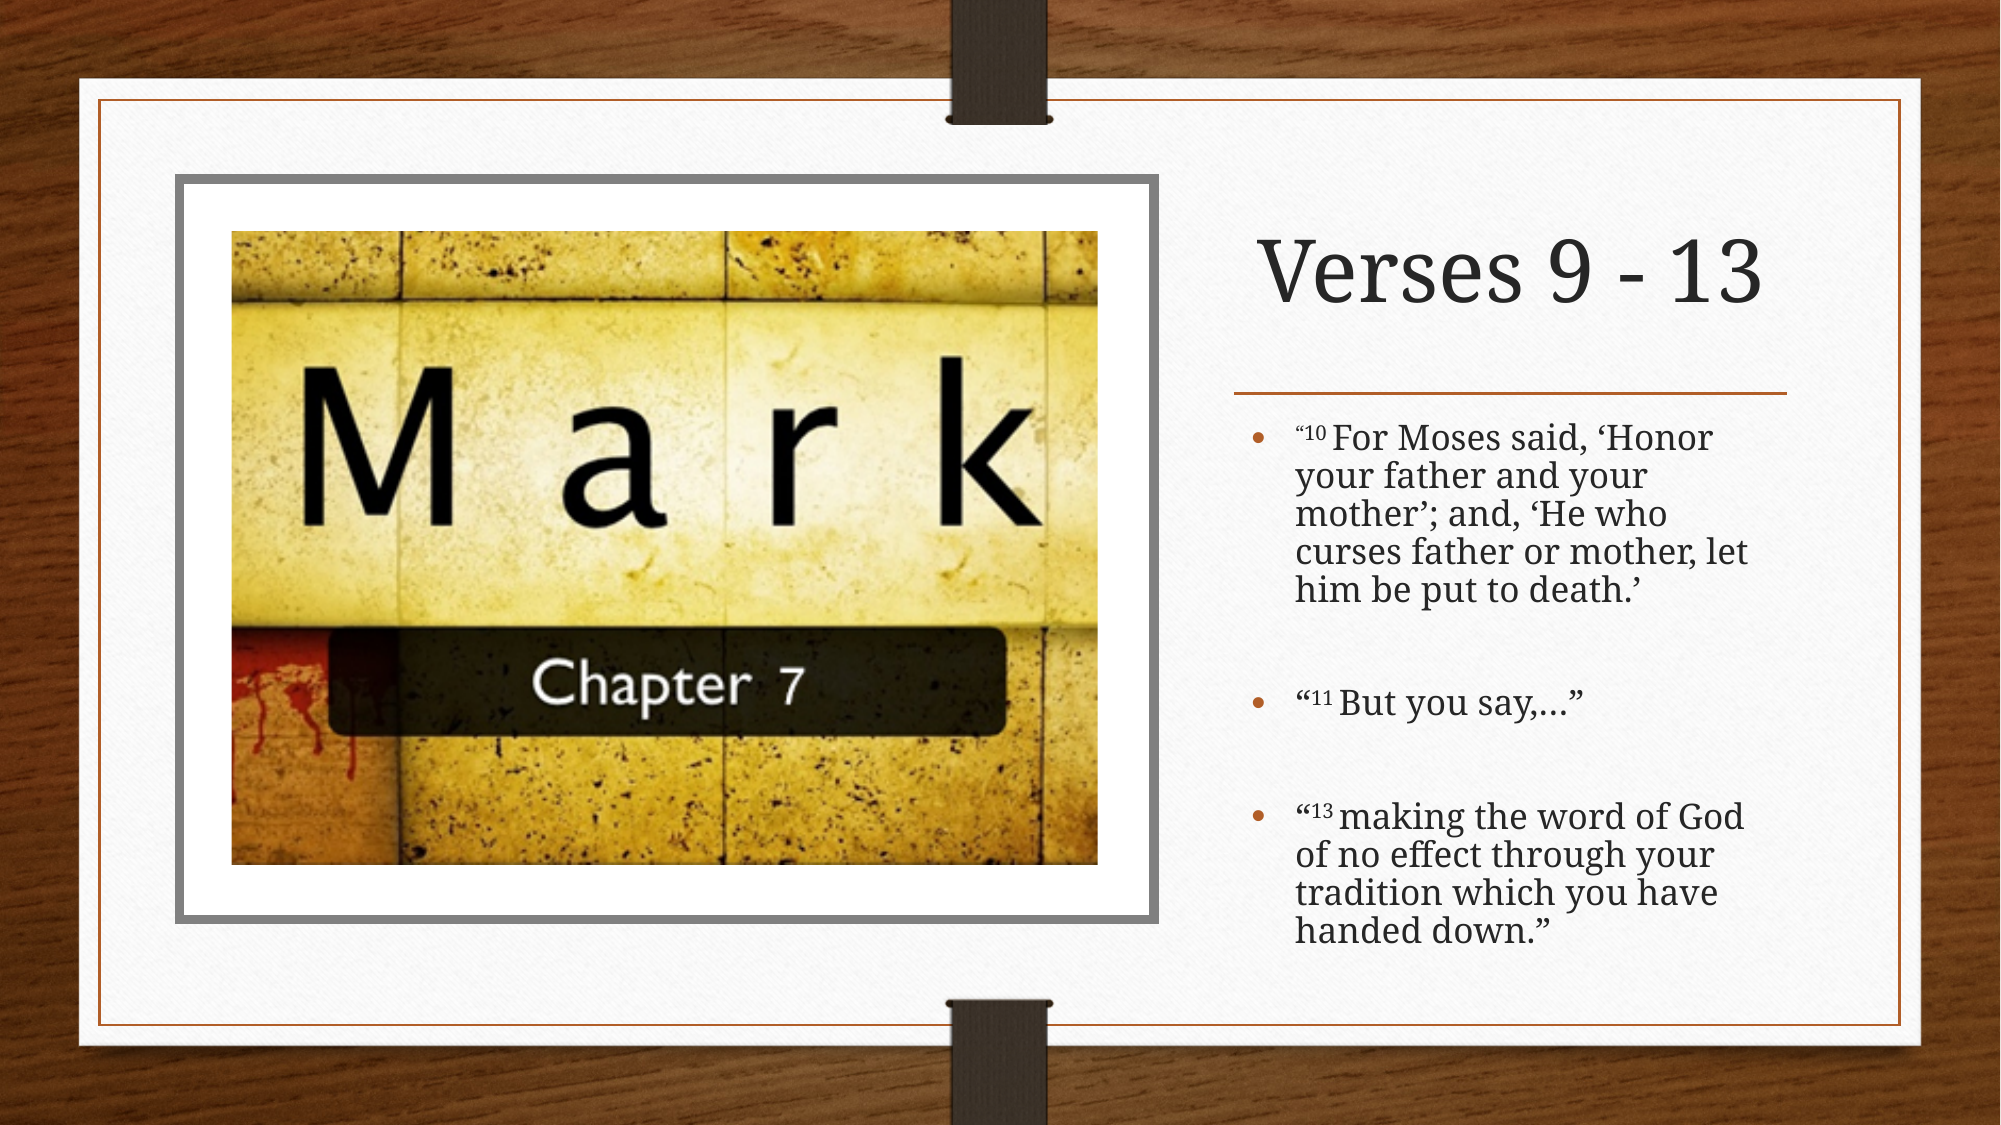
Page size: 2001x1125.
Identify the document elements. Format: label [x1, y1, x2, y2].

picture [231, 231, 1098, 865]
text_box [0, 0, 2000, 1125]
